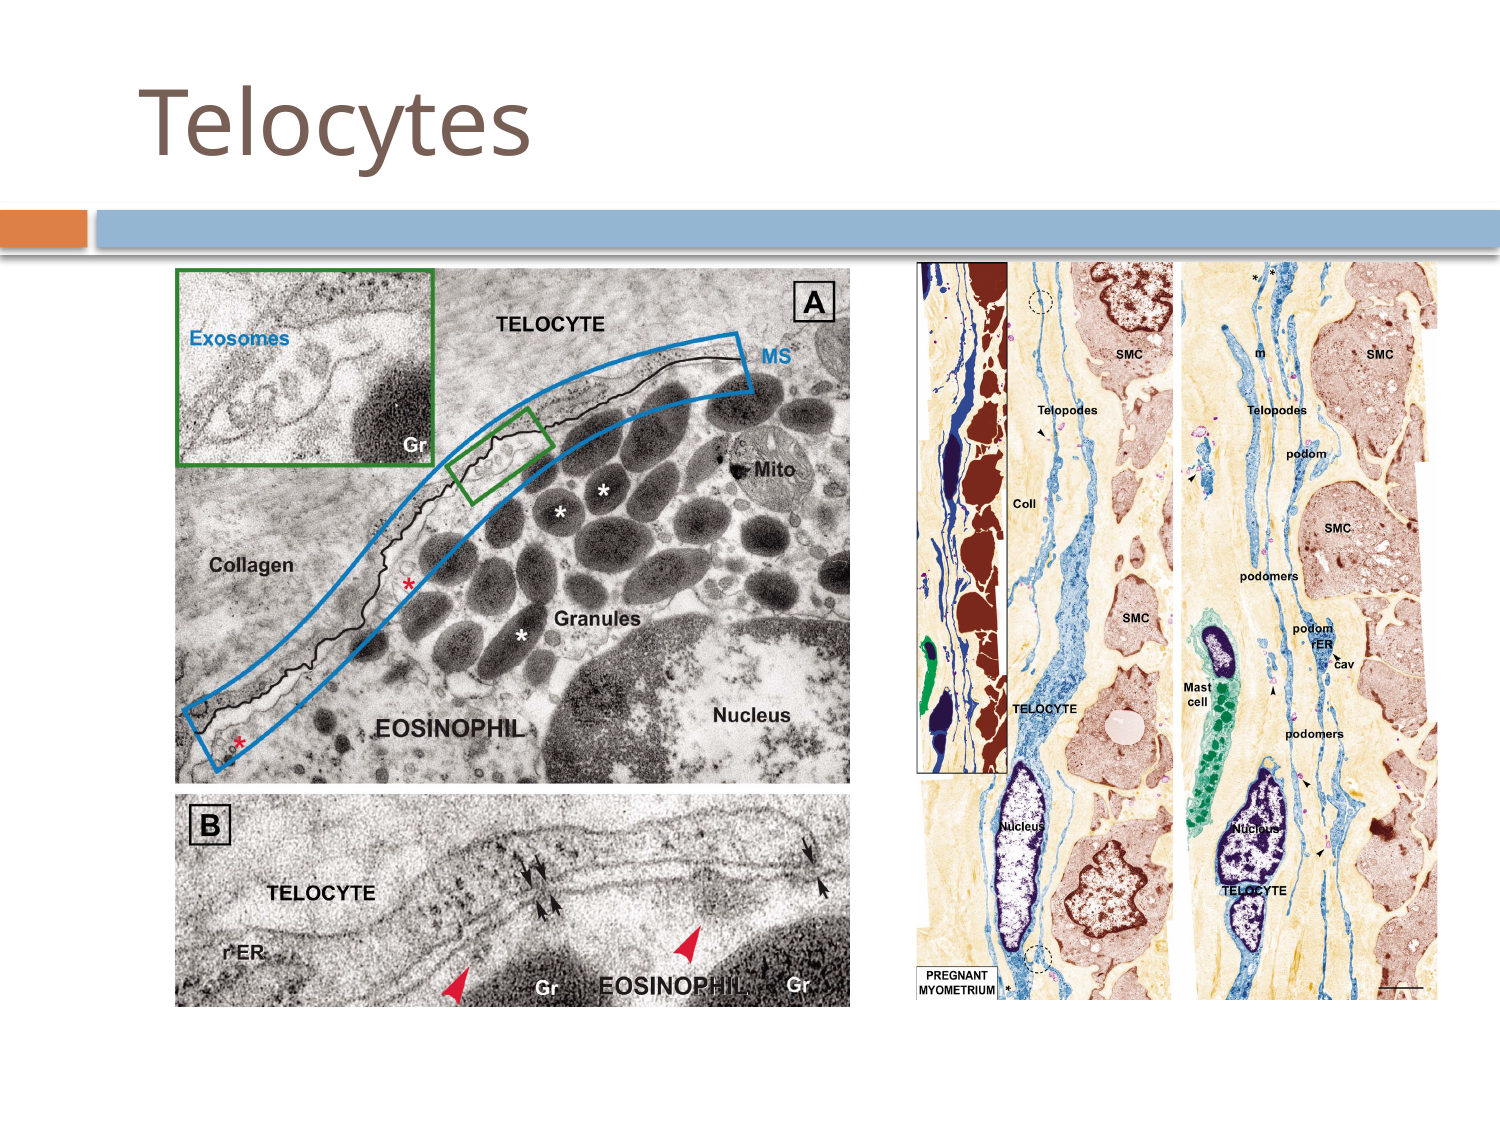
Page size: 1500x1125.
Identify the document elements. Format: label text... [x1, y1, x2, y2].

title Telocytes [100, 37, 1438, 200]
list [916, 262, 1438, 1001]
picture [174, 267, 851, 1008]
